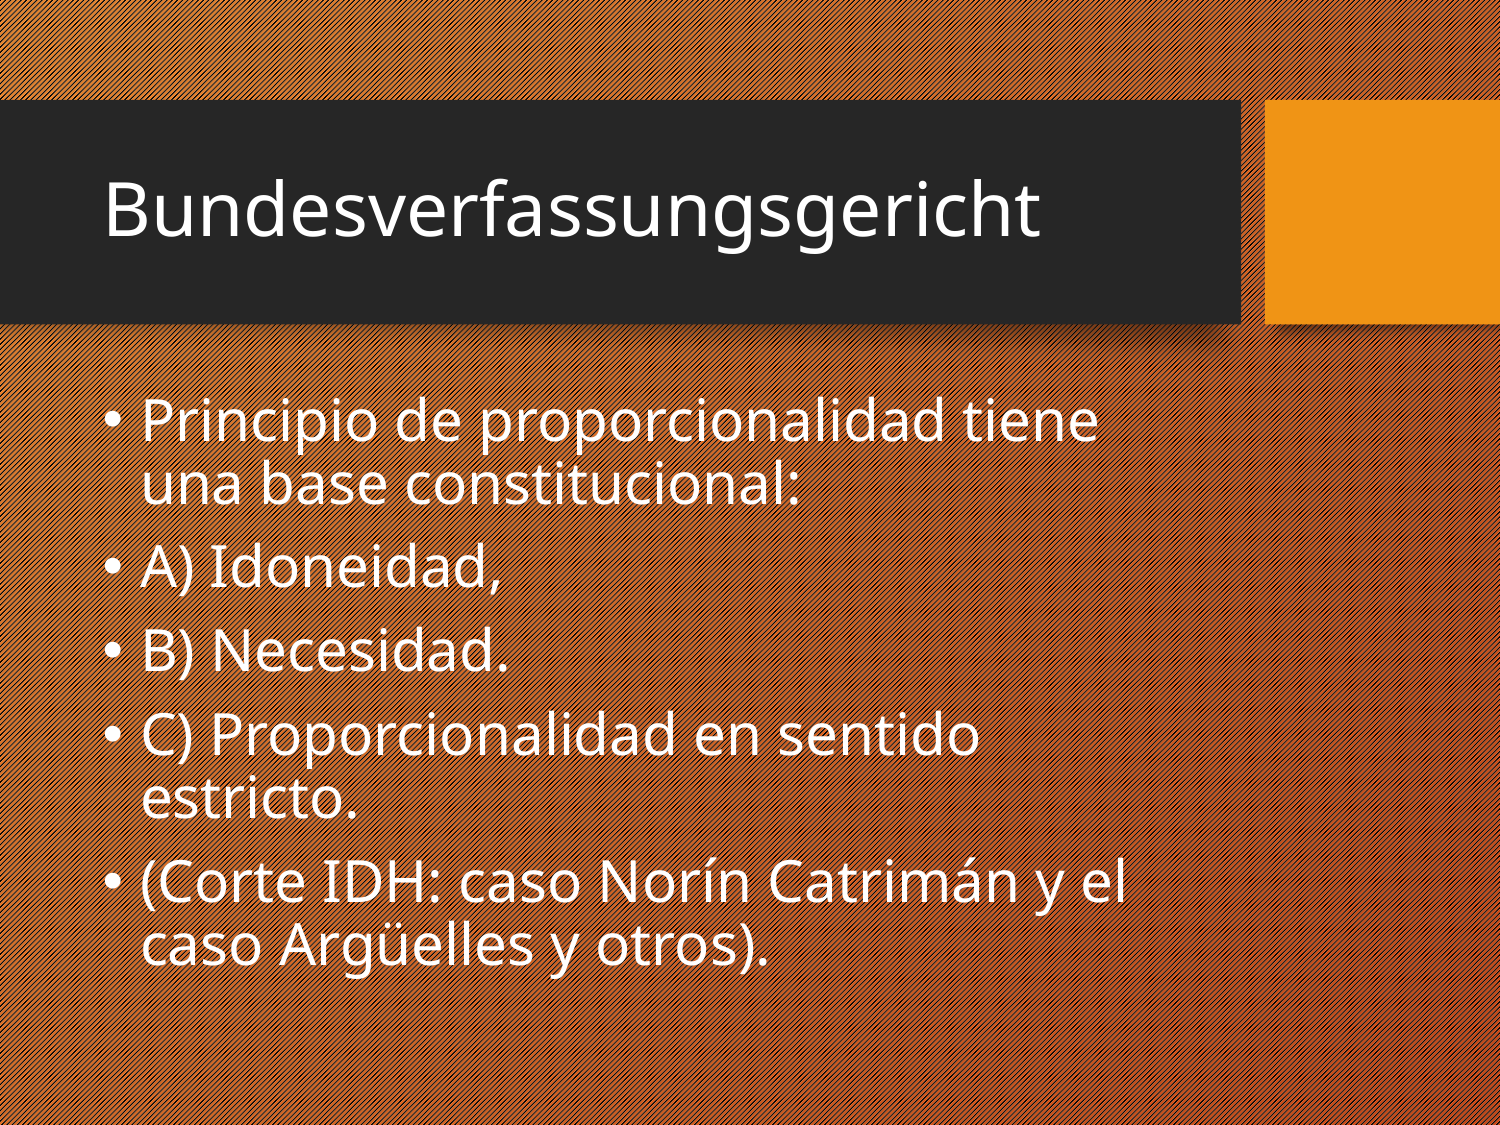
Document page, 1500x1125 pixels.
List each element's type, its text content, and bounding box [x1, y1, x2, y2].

picture [0, 0, 1500, 1125]
list Principio de proporcionalidad tiene una base constitucional: A) Idoneidad, B) Necesidad. C) Proporcionalidad en sentido estricto. (Corte IDH: caso Norín Catrimán y el caso Argüelles y otros). [87, 383, 1218, 974]
title Bundesverfassungsgericht [87, 123, 1219, 301]
